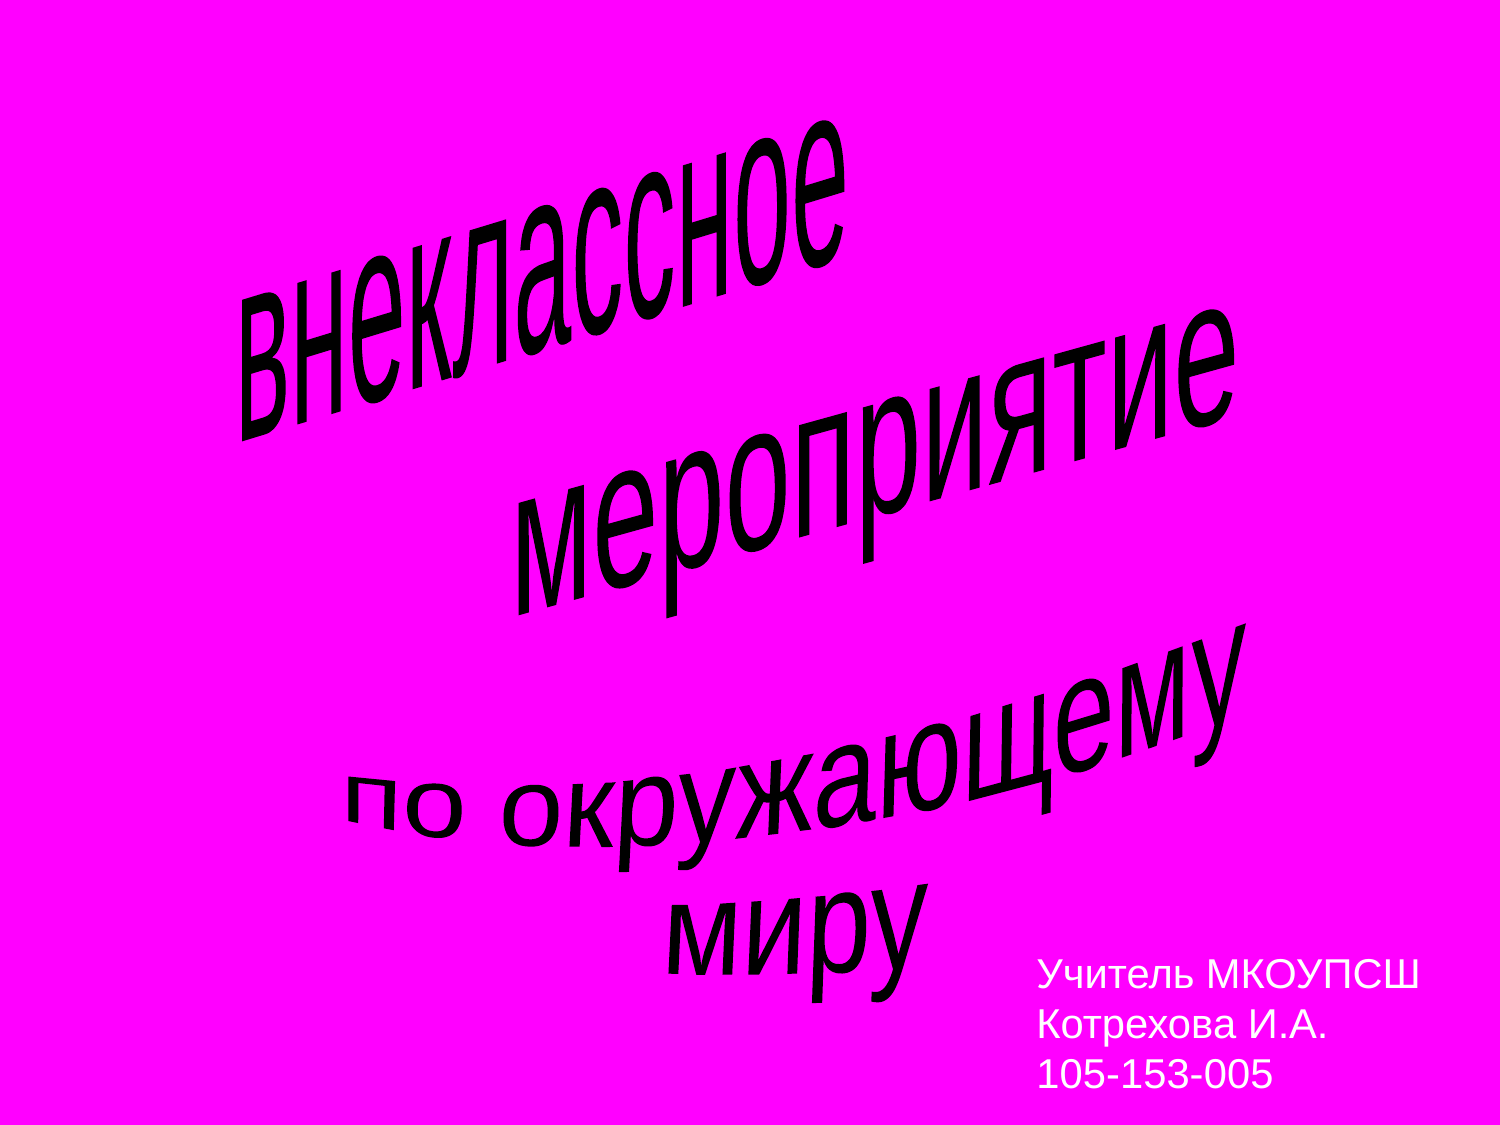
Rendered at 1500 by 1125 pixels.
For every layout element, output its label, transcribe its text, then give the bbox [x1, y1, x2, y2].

text_box Учитель МКОУПСШ Котрехова И.А. 105-153-005 [1021, 939, 1500, 1105]
